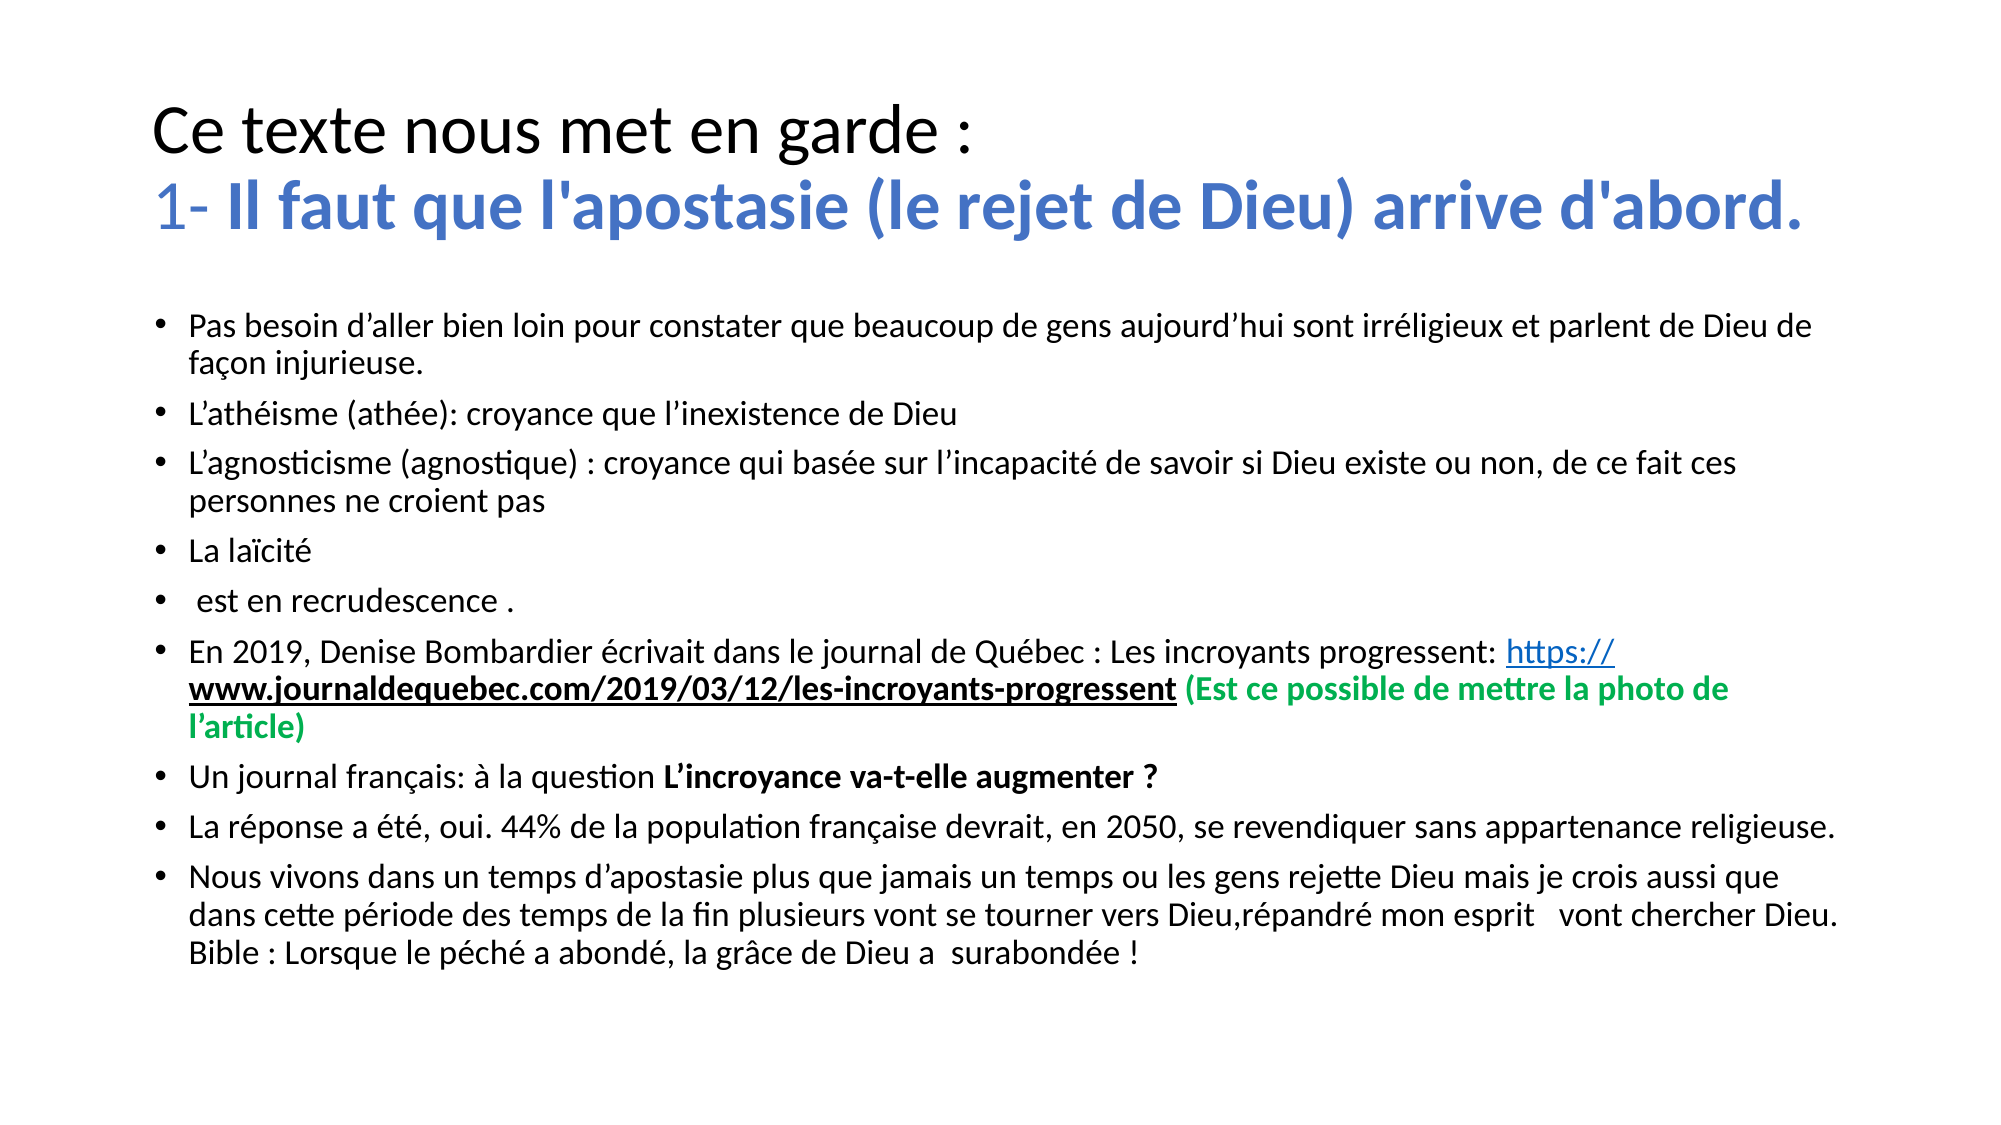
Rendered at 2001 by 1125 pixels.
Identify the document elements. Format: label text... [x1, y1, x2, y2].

title Ce texte nous met en garde : 1- Il faut que l'apostasie (le rejet de Dieu) arrive d'abord. [137, 59, 1863, 278]
list Pas besoin d’aller bien loin pour constater que beaucoup de gens aujourd’hui sont irréligieux et parlent de Dieu de façon injurieuse. L’athéisme (athée): croyance que l’inexistence de Dieu L’agnosticisme (agnostique) : croyance qui basée sur l’incapacité de savoir si Dieu existe ou non, de ce fait ces personnes ne croient pas La laïcité est en recrudescence . En 2019, Denise Bombardier écrivait dans le journal de Québec : Les incroyants progressent: https://www.journaldequebec.com/2019/03/12/les-incroyants-progressent (Est ce possible de mettre la photo de l’article) Un journal français: à la question L’incroyance va-t-elle augmenter ? La réponse a été, oui. 44% de la population française devrait, en 2050, se revendiquer sans appartenance religieuse. Nous vivons dans un temps d’apostasie plus que jamais un temps ou les gens rejette Dieu mais je crois aussi que dans cette période des temps de la fin plusieurs vont se tourner vers Dieu,répandré mon esprit vont chercher Dieu. Bible : Lorsque le péché a abondé, la grâce de Dieu a surabondée ! [137, 299, 1863, 1014]
